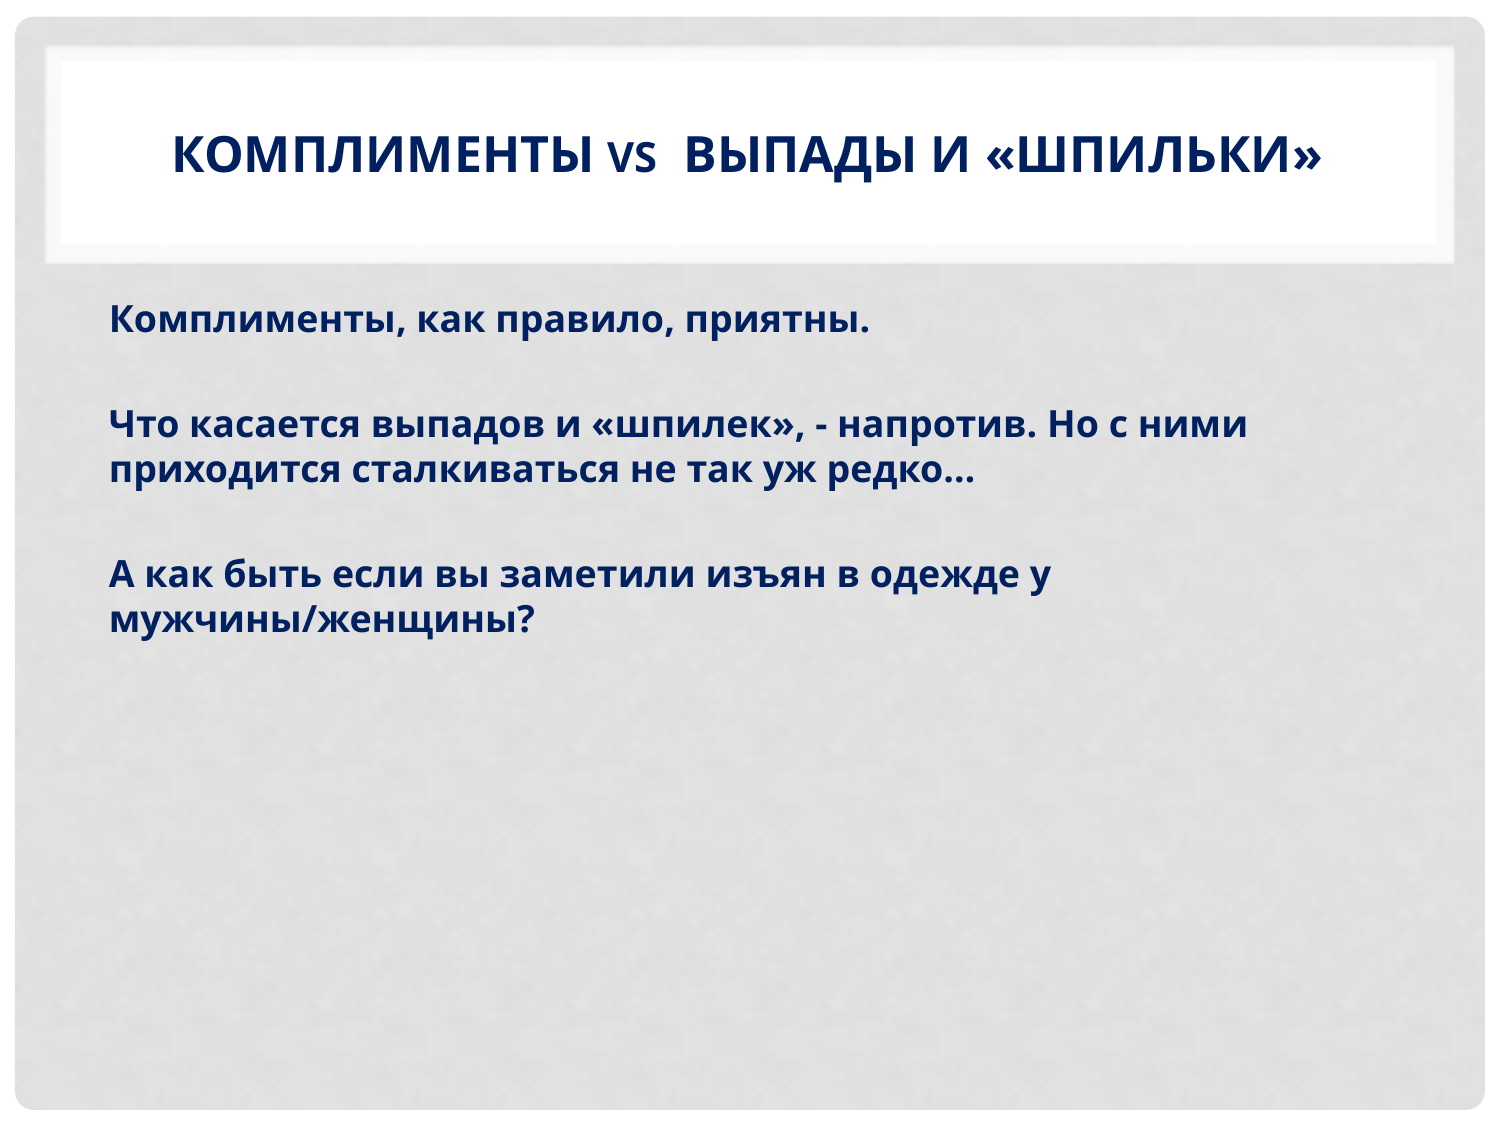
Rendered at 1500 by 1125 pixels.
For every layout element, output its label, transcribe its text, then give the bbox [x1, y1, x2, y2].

title Комплименты vs выпады и «шпильки» [69, 66, 1425, 238]
list Комплименты, как правило, приятны. Что касается выпадов и «шпилек», - напротив. Но с ними приходится сталкиваться не так уж редко… А как быть если вы заметили изъян в одежде у мужчины/женщины? [75, 287, 1425, 1005]
